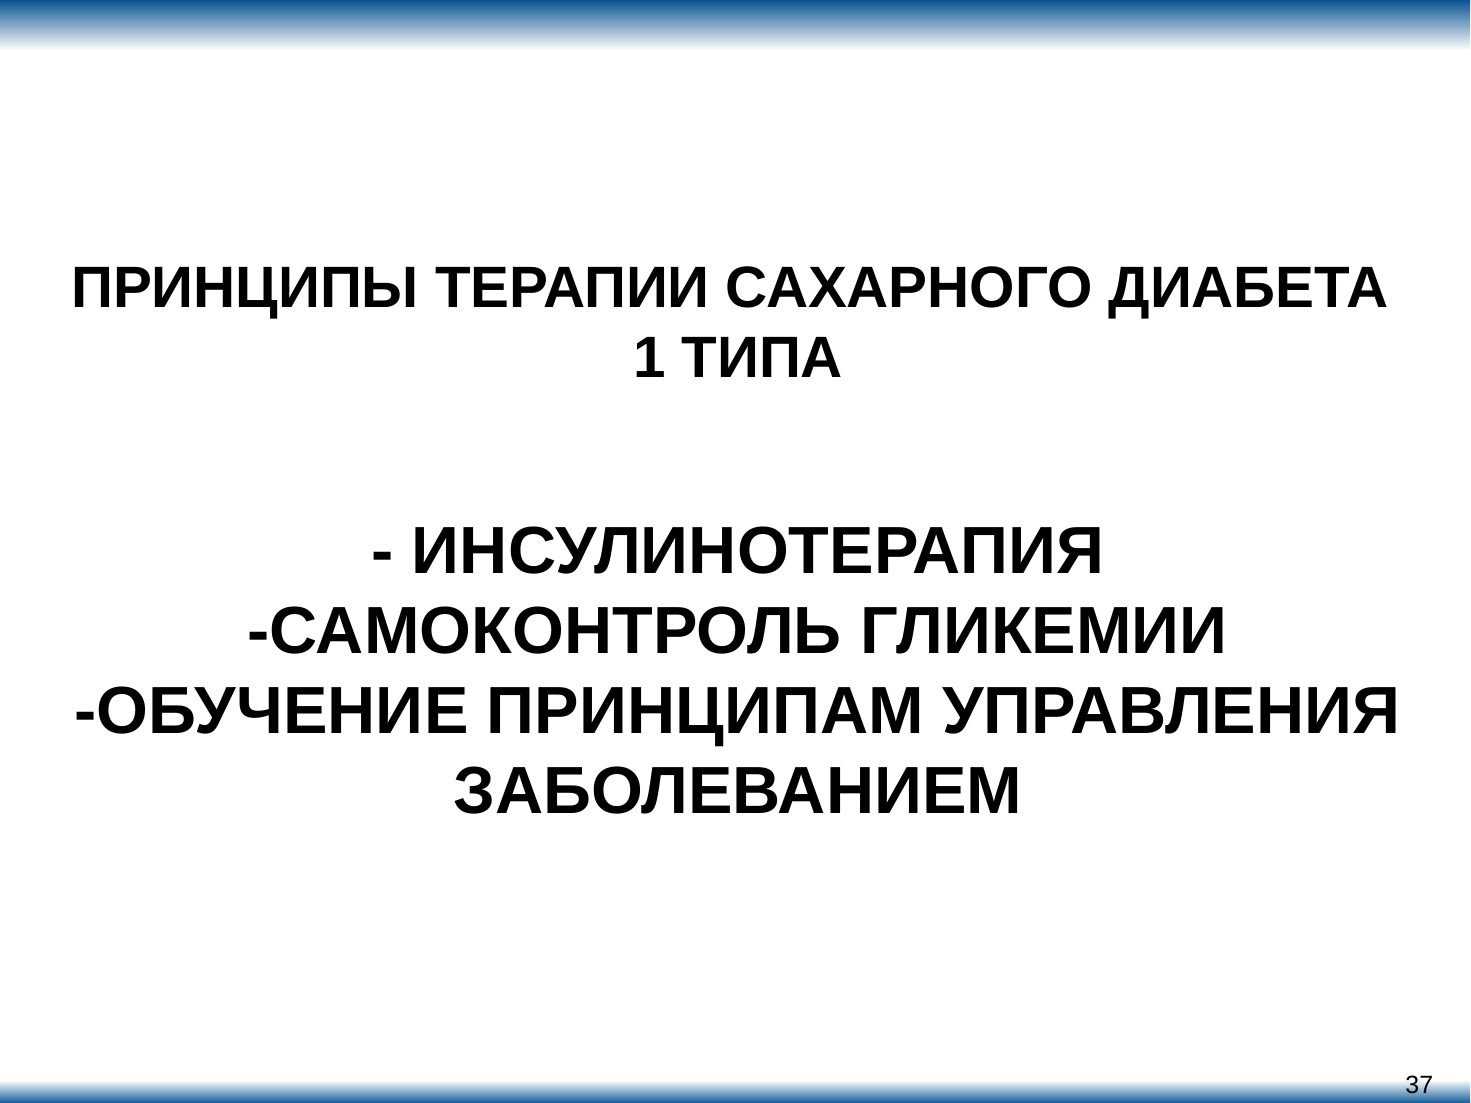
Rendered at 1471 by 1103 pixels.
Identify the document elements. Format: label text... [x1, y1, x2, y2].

title ПРИНЦИПЫ ТЕРАПИИ САХАРНОГО ДИАБЕТА 1 ТИПА - ИНСУЛИНОТЕРАПИЯ -САМОКОНТРОЛЬ ГЛИКЕМИИ -ОБУЧЕНИЕ ПРИНЦИПАМ УПРАВЛЕНИЯ ЗАБОЛЕВАНИЕМ [19, 249, 1457, 833]
slide_number 37 [1126, 1067, 1434, 1099]
